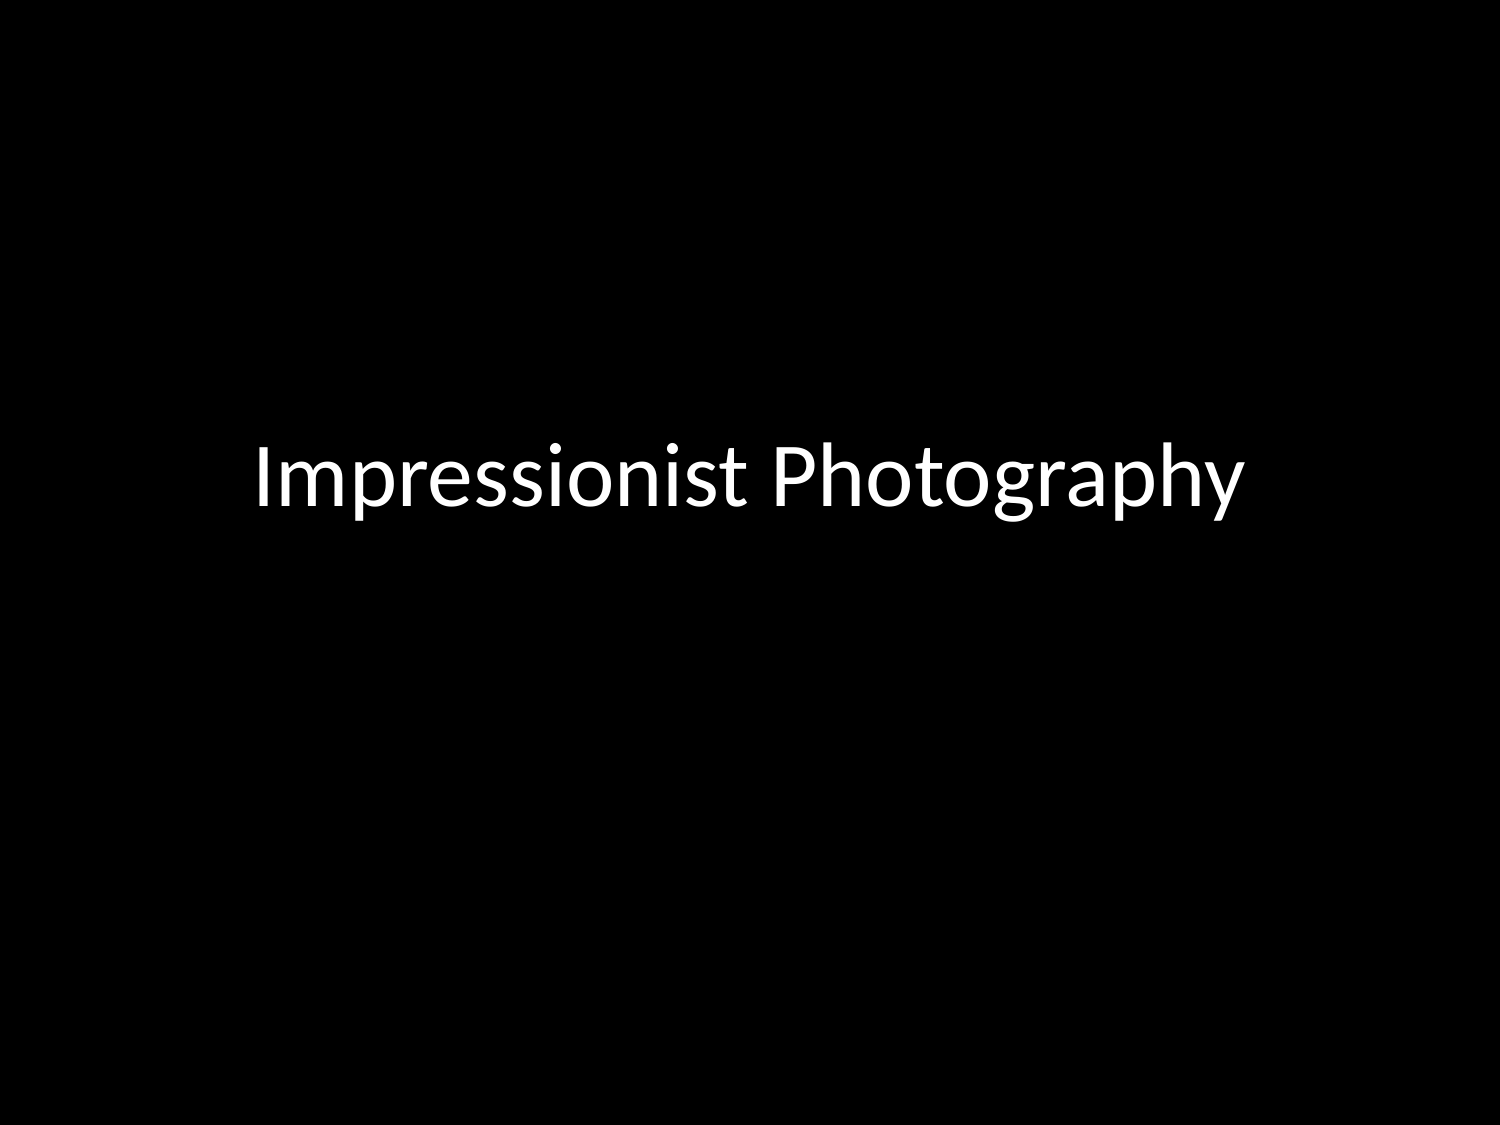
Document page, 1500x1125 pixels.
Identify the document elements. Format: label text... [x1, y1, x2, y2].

title Impressionist Photography [112, 349, 1388, 591]
